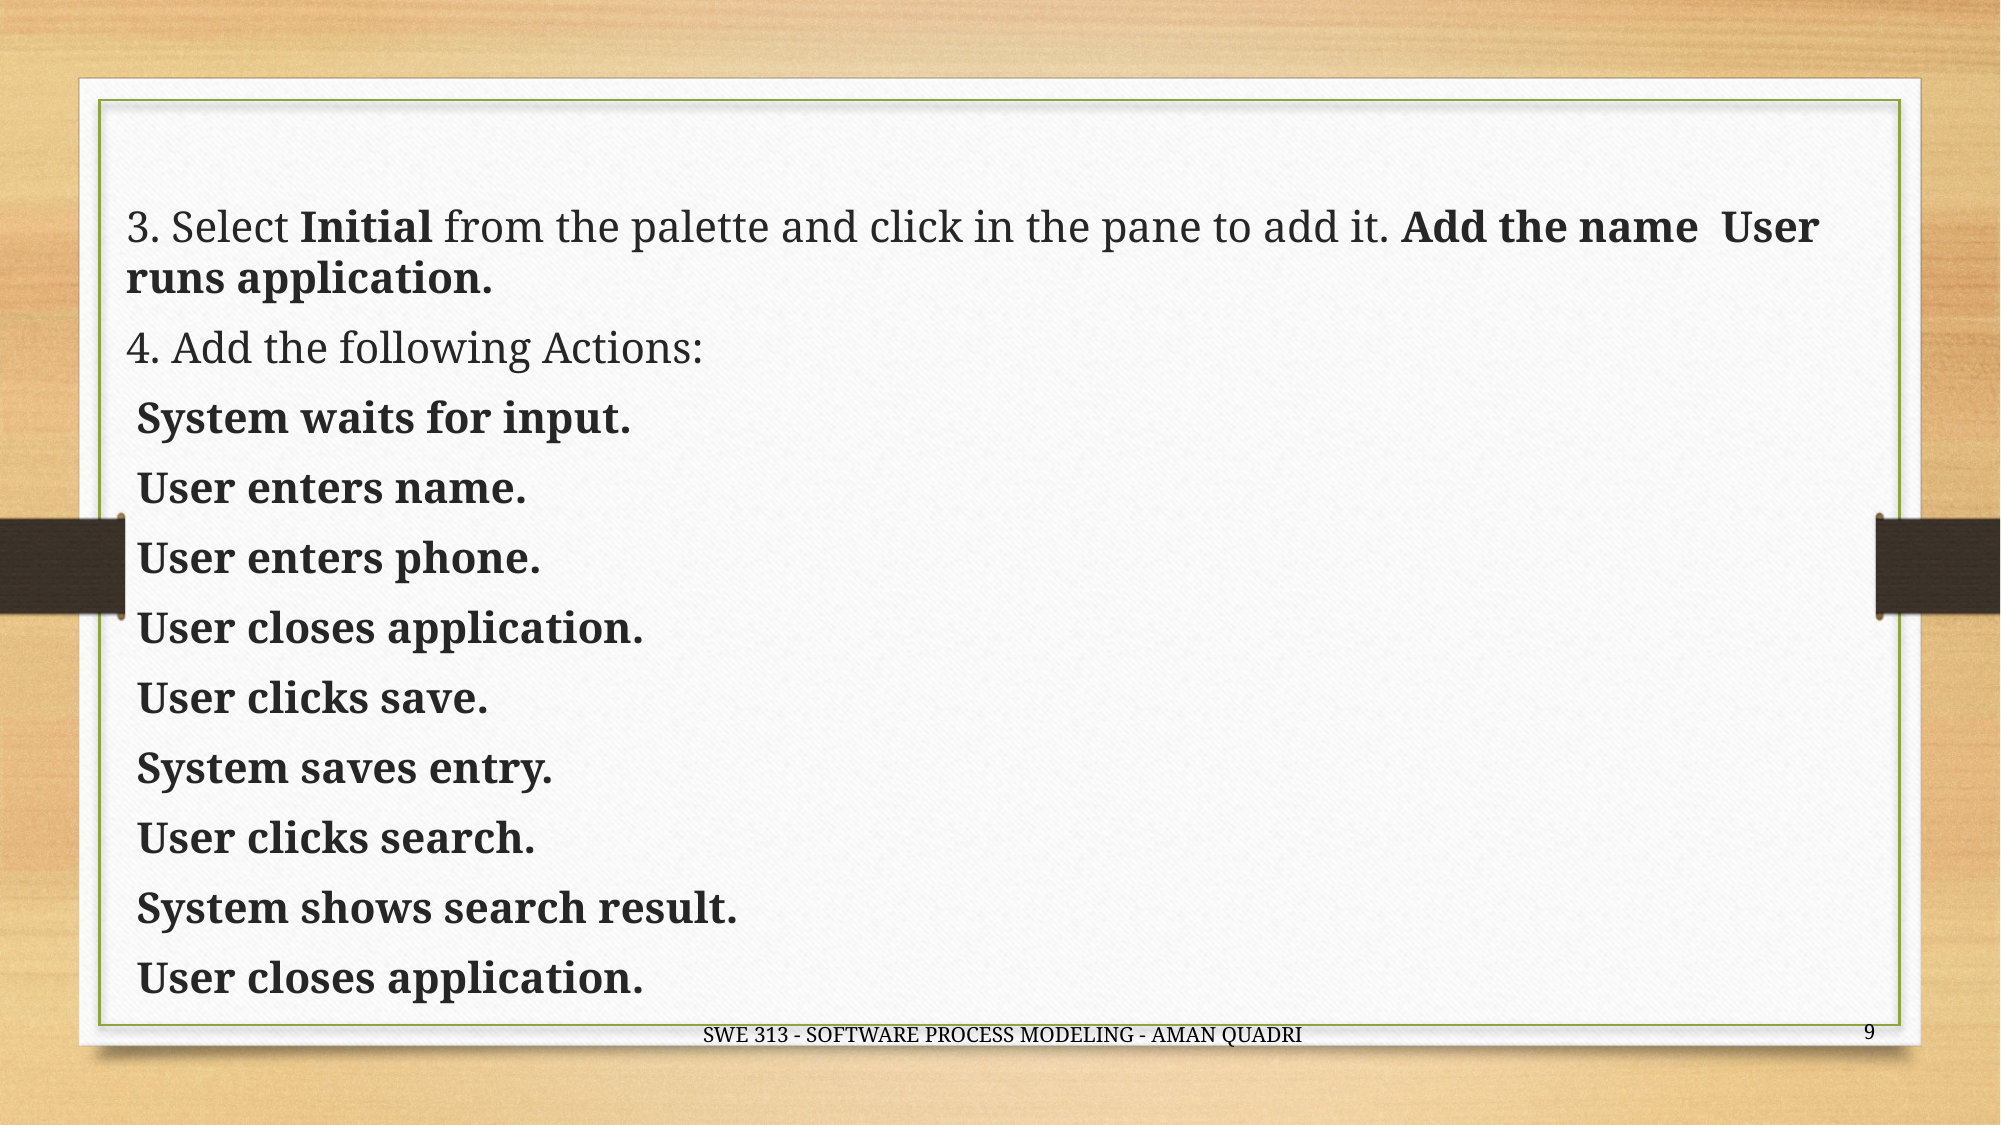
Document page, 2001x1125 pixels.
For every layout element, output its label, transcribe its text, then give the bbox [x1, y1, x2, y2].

slide_number 9 [1801, 1010, 1891, 1056]
picture [0, 0, 2001, 1125]
footer SWE 313 - SOFTWARE PROCESS MODELING - AMAN QUADRI [403, 1020, 1602, 1049]
list 3. Select Initial from the palette and click in the pane to add it. Add the name User runs application. 4. Add the following Actions: System waits for input. User enters name. User enters phone. User closes application. User clicks save. System saves entry. User clicks search. System shows search result. User closes application. [110, 193, 1895, 1012]
